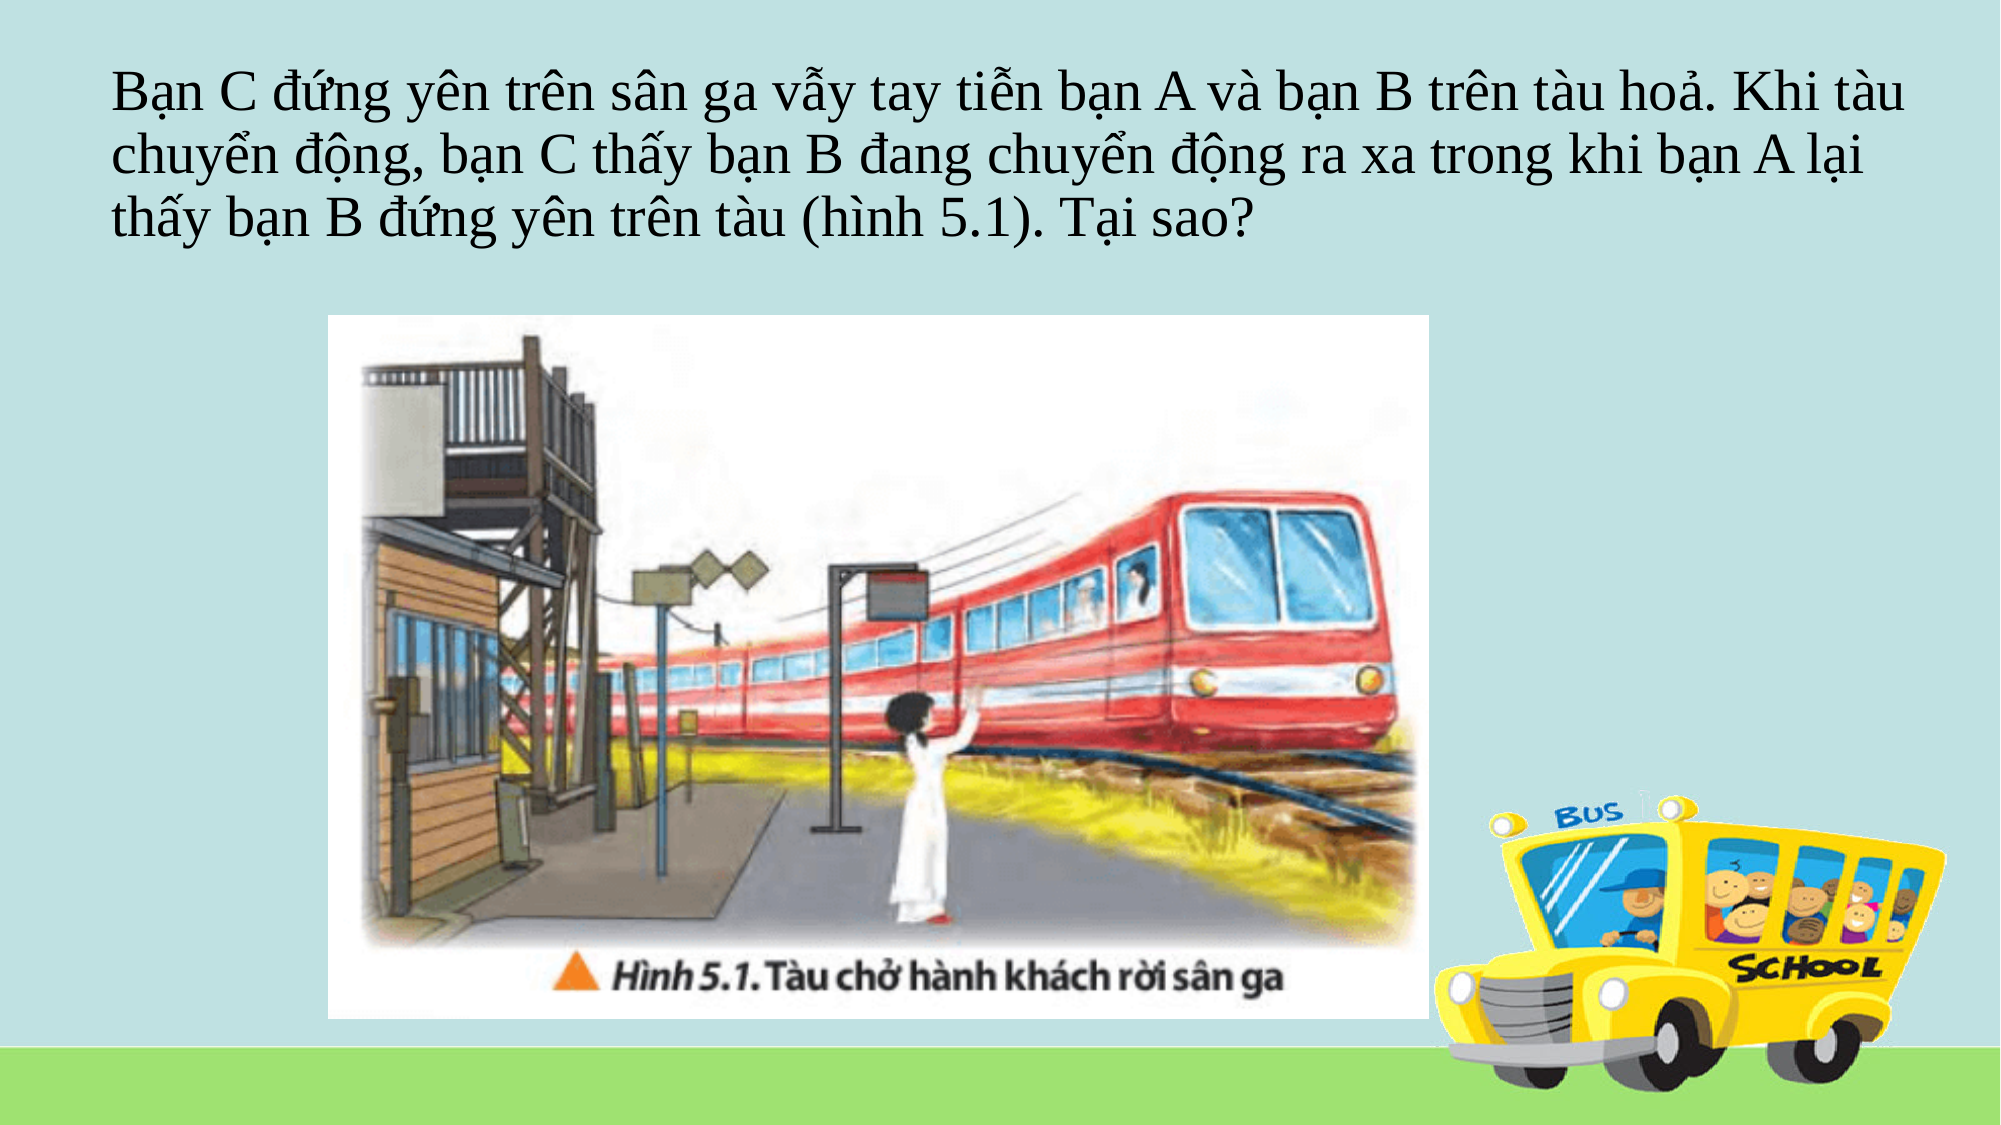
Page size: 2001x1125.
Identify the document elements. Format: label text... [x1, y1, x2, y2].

picture [0, 0, 2001, 1125]
list Bạn C đứng yên trên sân ga vẫy tay tiễn bạn A và bạn B trên tàu hoả. Khi tàu chuyển động, bạn C thấy bạn B đang chuyển động ra xa trong khi bạn A lại thấy bạn B đứng yên trên tàu (hình 5.1). Tại sao? [96, 53, 1983, 313]
